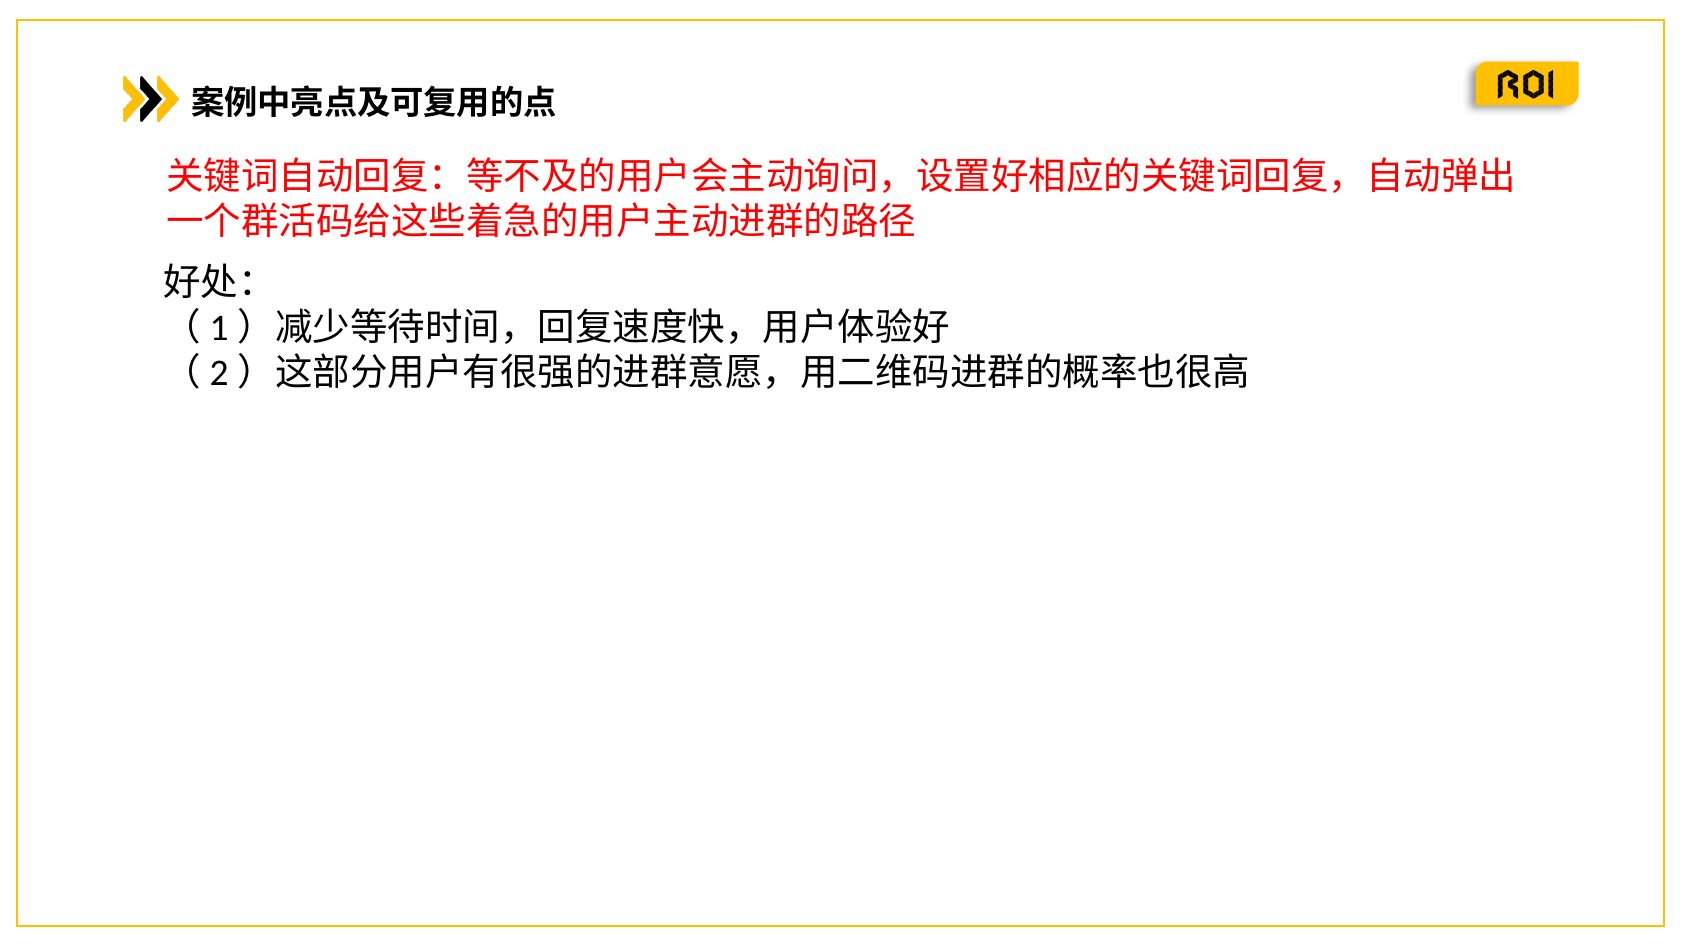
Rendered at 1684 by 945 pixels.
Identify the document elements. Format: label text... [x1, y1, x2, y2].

text_box 关键词自动回复：等不及的用户会主动询问，设置好相应的关键词回复，自动弹出 一个群活码给这些着急的用户主动进群的路径 [151, 144, 1563, 250]
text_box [123, 76, 180, 122]
text_box [16, 19, 1665, 927]
text_box 好处： （1）减少等待时间，回复速度快，用户体验好 （2）这部分用户有很强的进群意愿，用二维码进群的概率也很高 [148, 250, 1265, 401]
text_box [1475, 61, 1579, 106]
